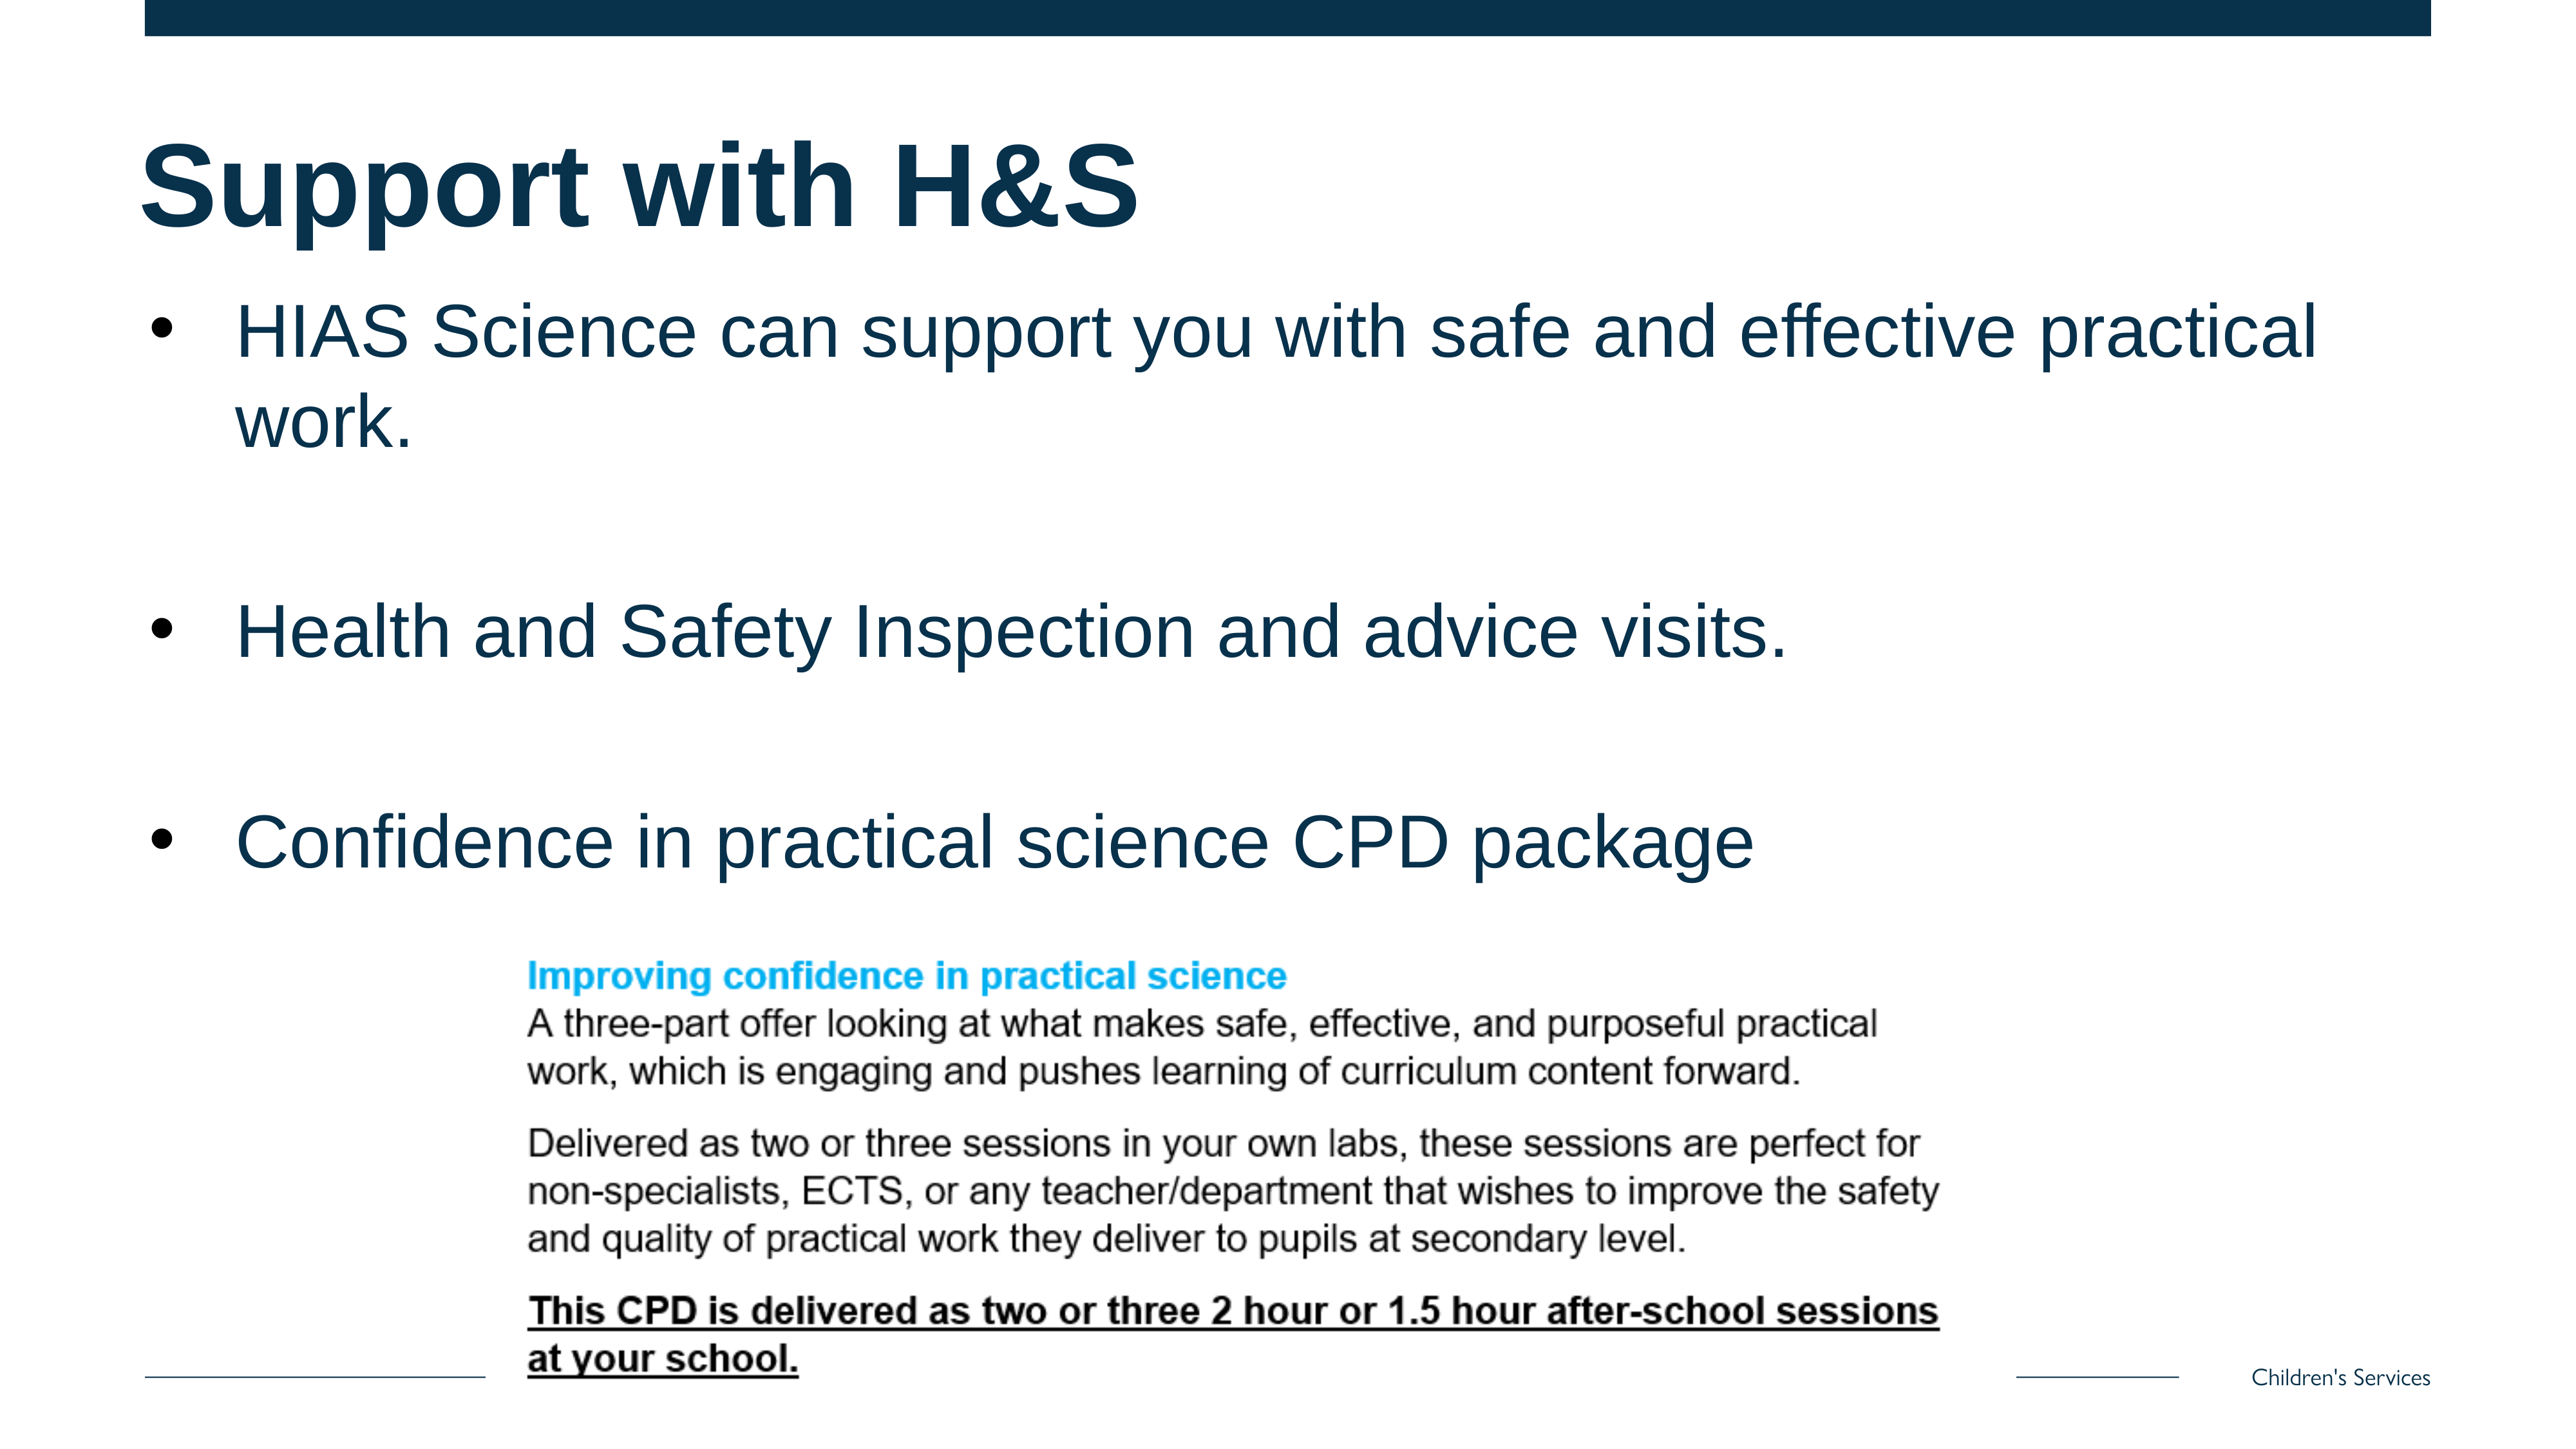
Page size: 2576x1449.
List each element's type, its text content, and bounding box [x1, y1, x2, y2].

list HIAS Science can support you with safe and effective practical work. Health and Safety Inspection and advice visits. Confidence in practical science CPD package [128, 276, 2447, 1129]
picture [0, 0, 2576, 1449]
title Support with H&S [128, 58, 1856, 276]
